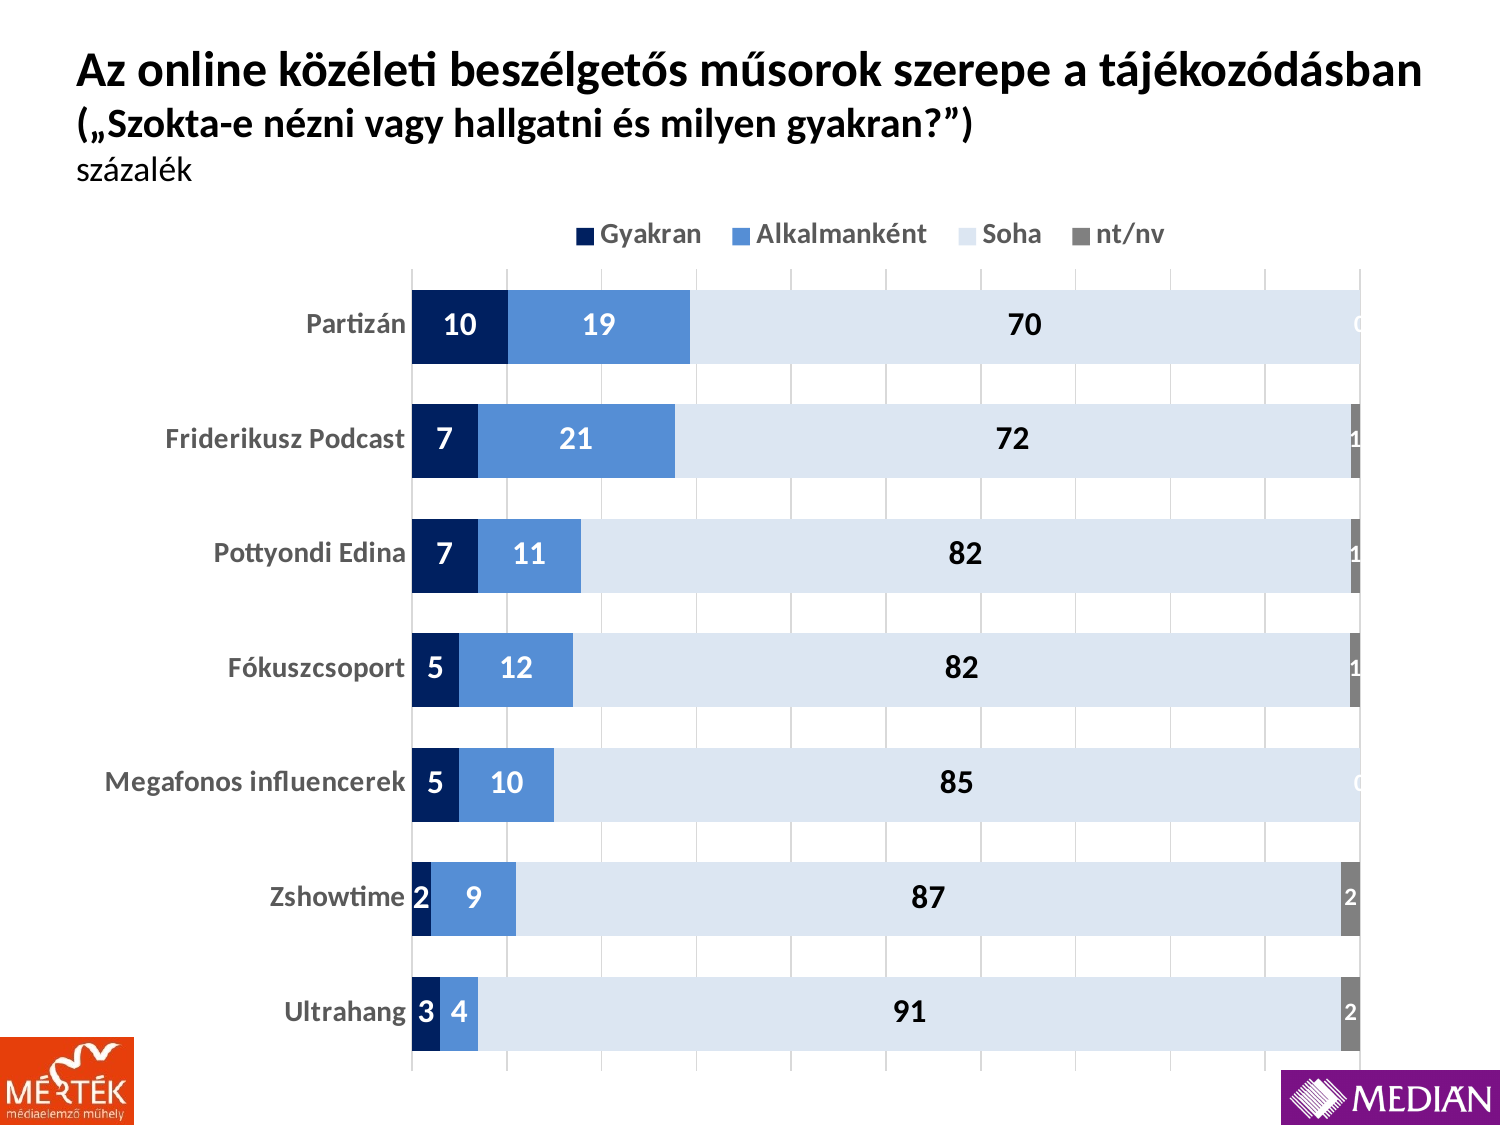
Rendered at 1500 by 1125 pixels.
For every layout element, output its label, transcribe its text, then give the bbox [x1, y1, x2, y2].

chart [60, 190, 1432, 1097]
picture [0, 1037, 135, 1125]
title Az online közéleti beszélgetős műsorok szerepe a tájékozódásban („Szokta-e nézni vagy hallgatni és milyen gyakran?”) százalék [61, 34, 1451, 191]
picture [1281, 1069, 1500, 1125]
